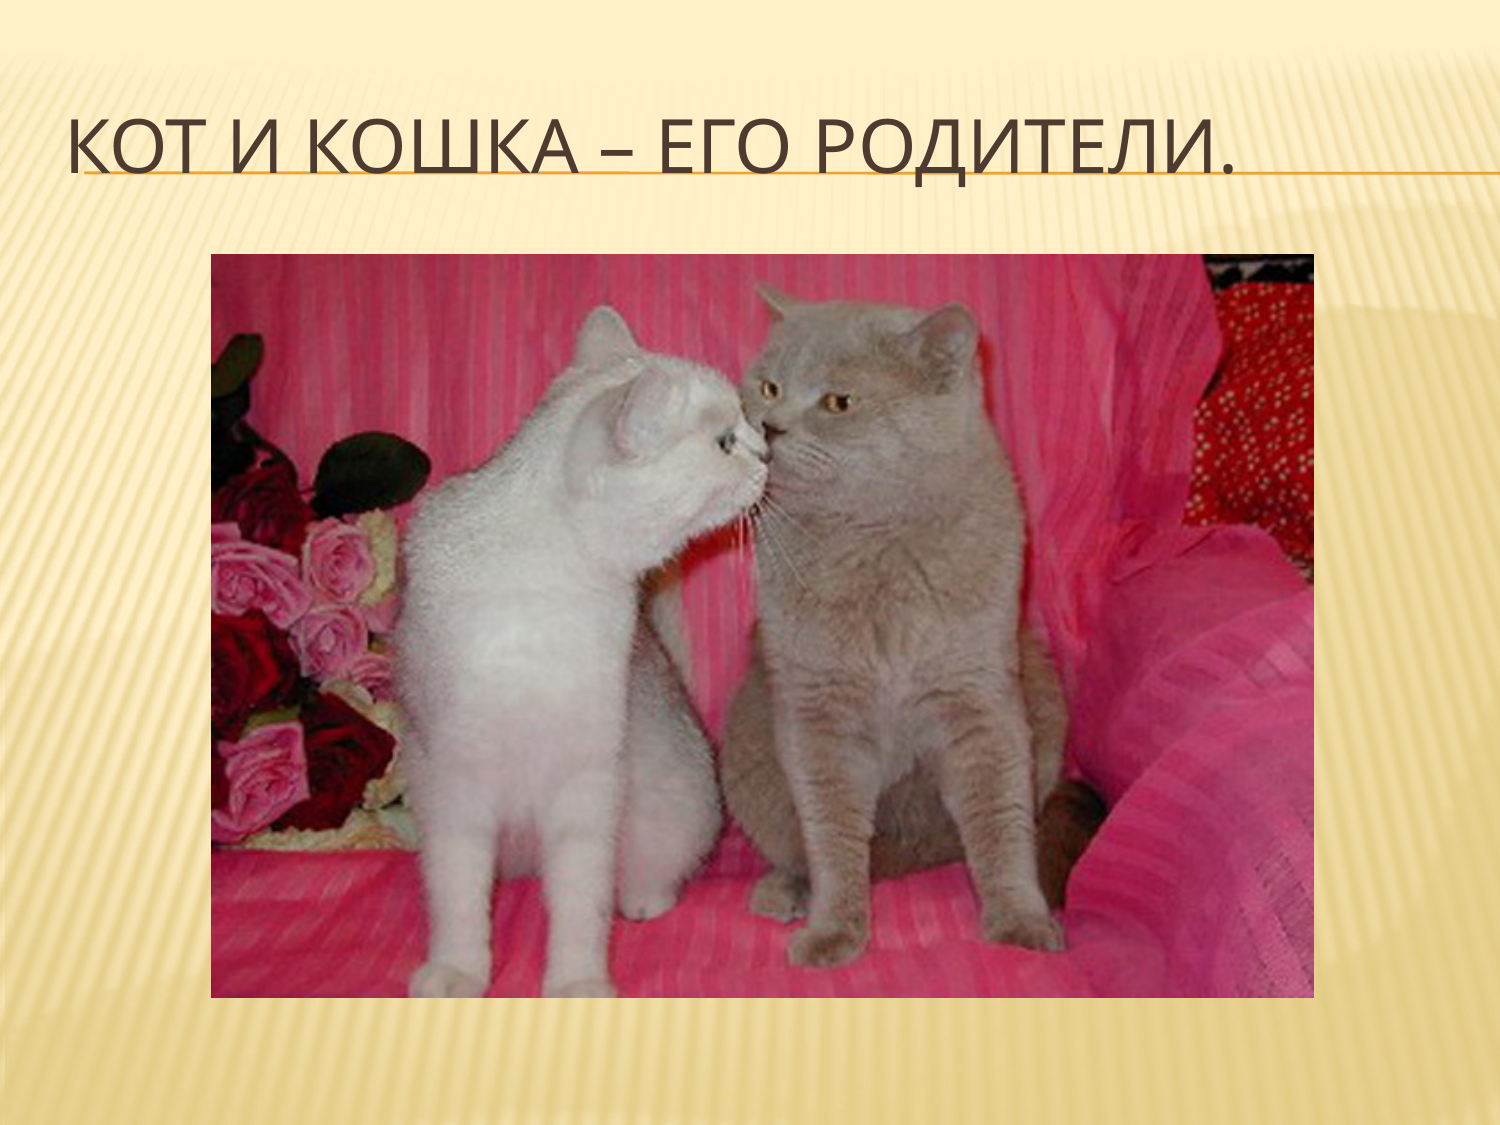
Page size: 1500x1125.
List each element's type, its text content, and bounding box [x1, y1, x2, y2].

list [210, 254, 1315, 998]
title Кот и кошка – его родители. [50, 75, 1475, 213]
